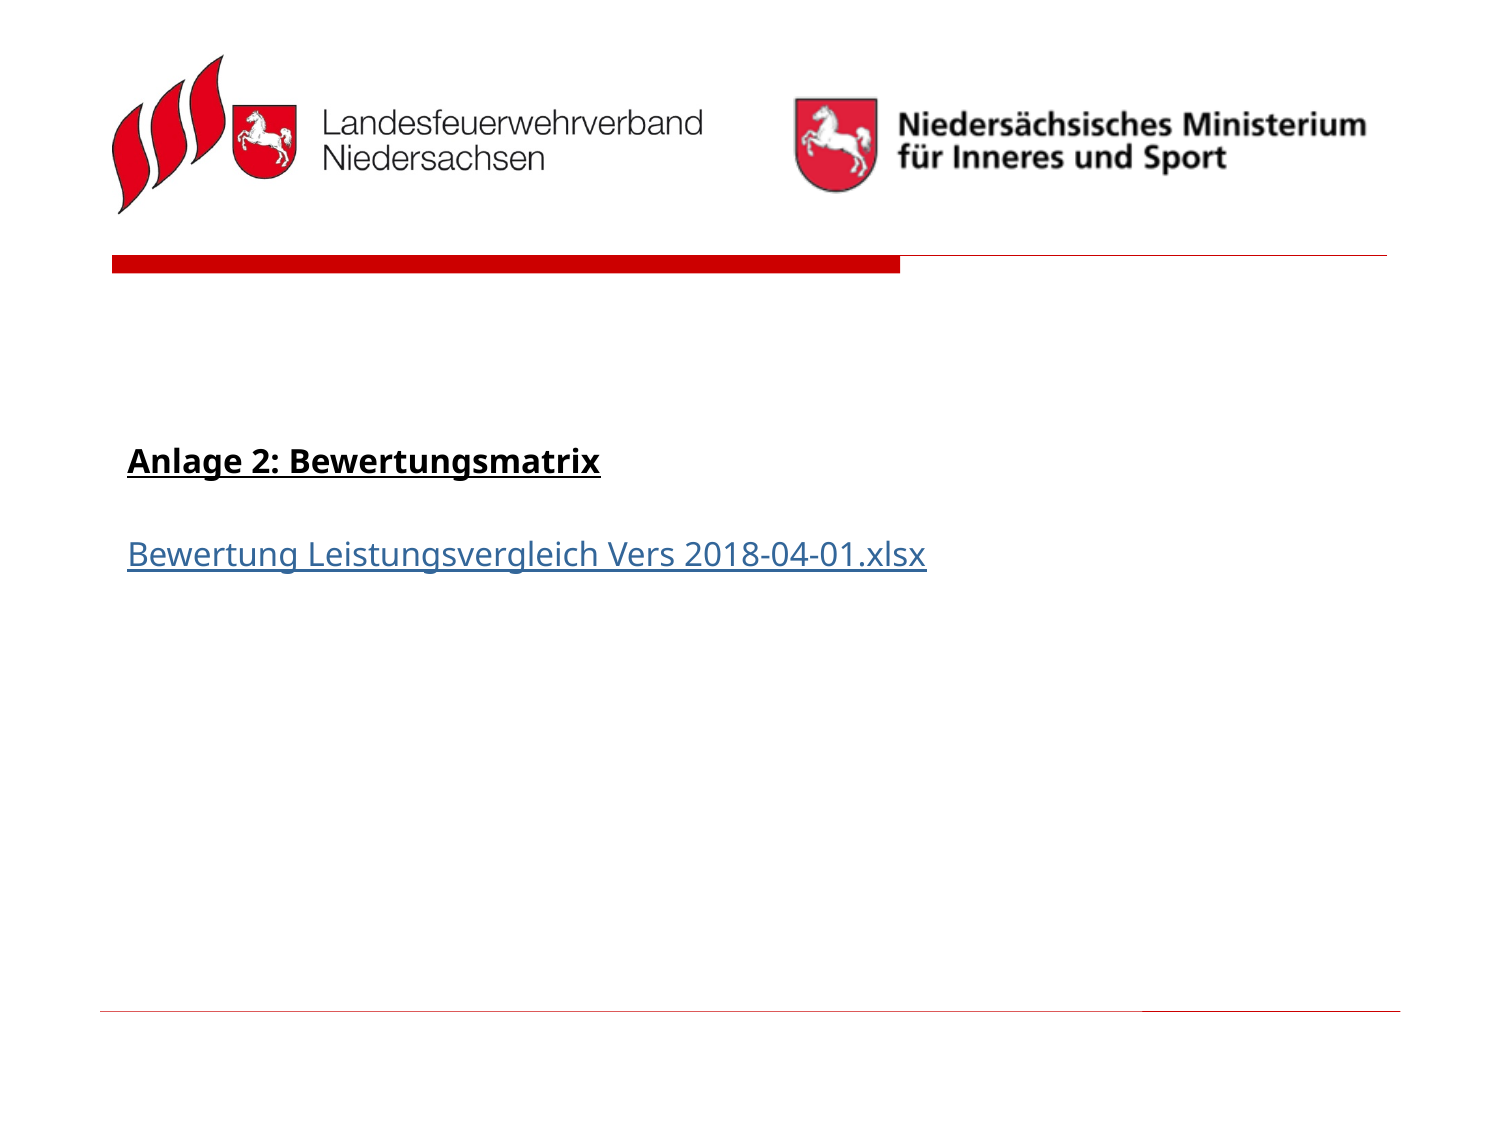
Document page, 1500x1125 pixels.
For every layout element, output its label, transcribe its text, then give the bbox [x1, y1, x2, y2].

subtitle Anlage 2: Bewertungsmatrix Bewertung Leistungsvergleich Vers 2018-04-01.xlsx [112, 432, 1388, 929]
picture [111, 54, 704, 216]
picture [789, 89, 1372, 203]
title [112, 101, 1388, 327]
